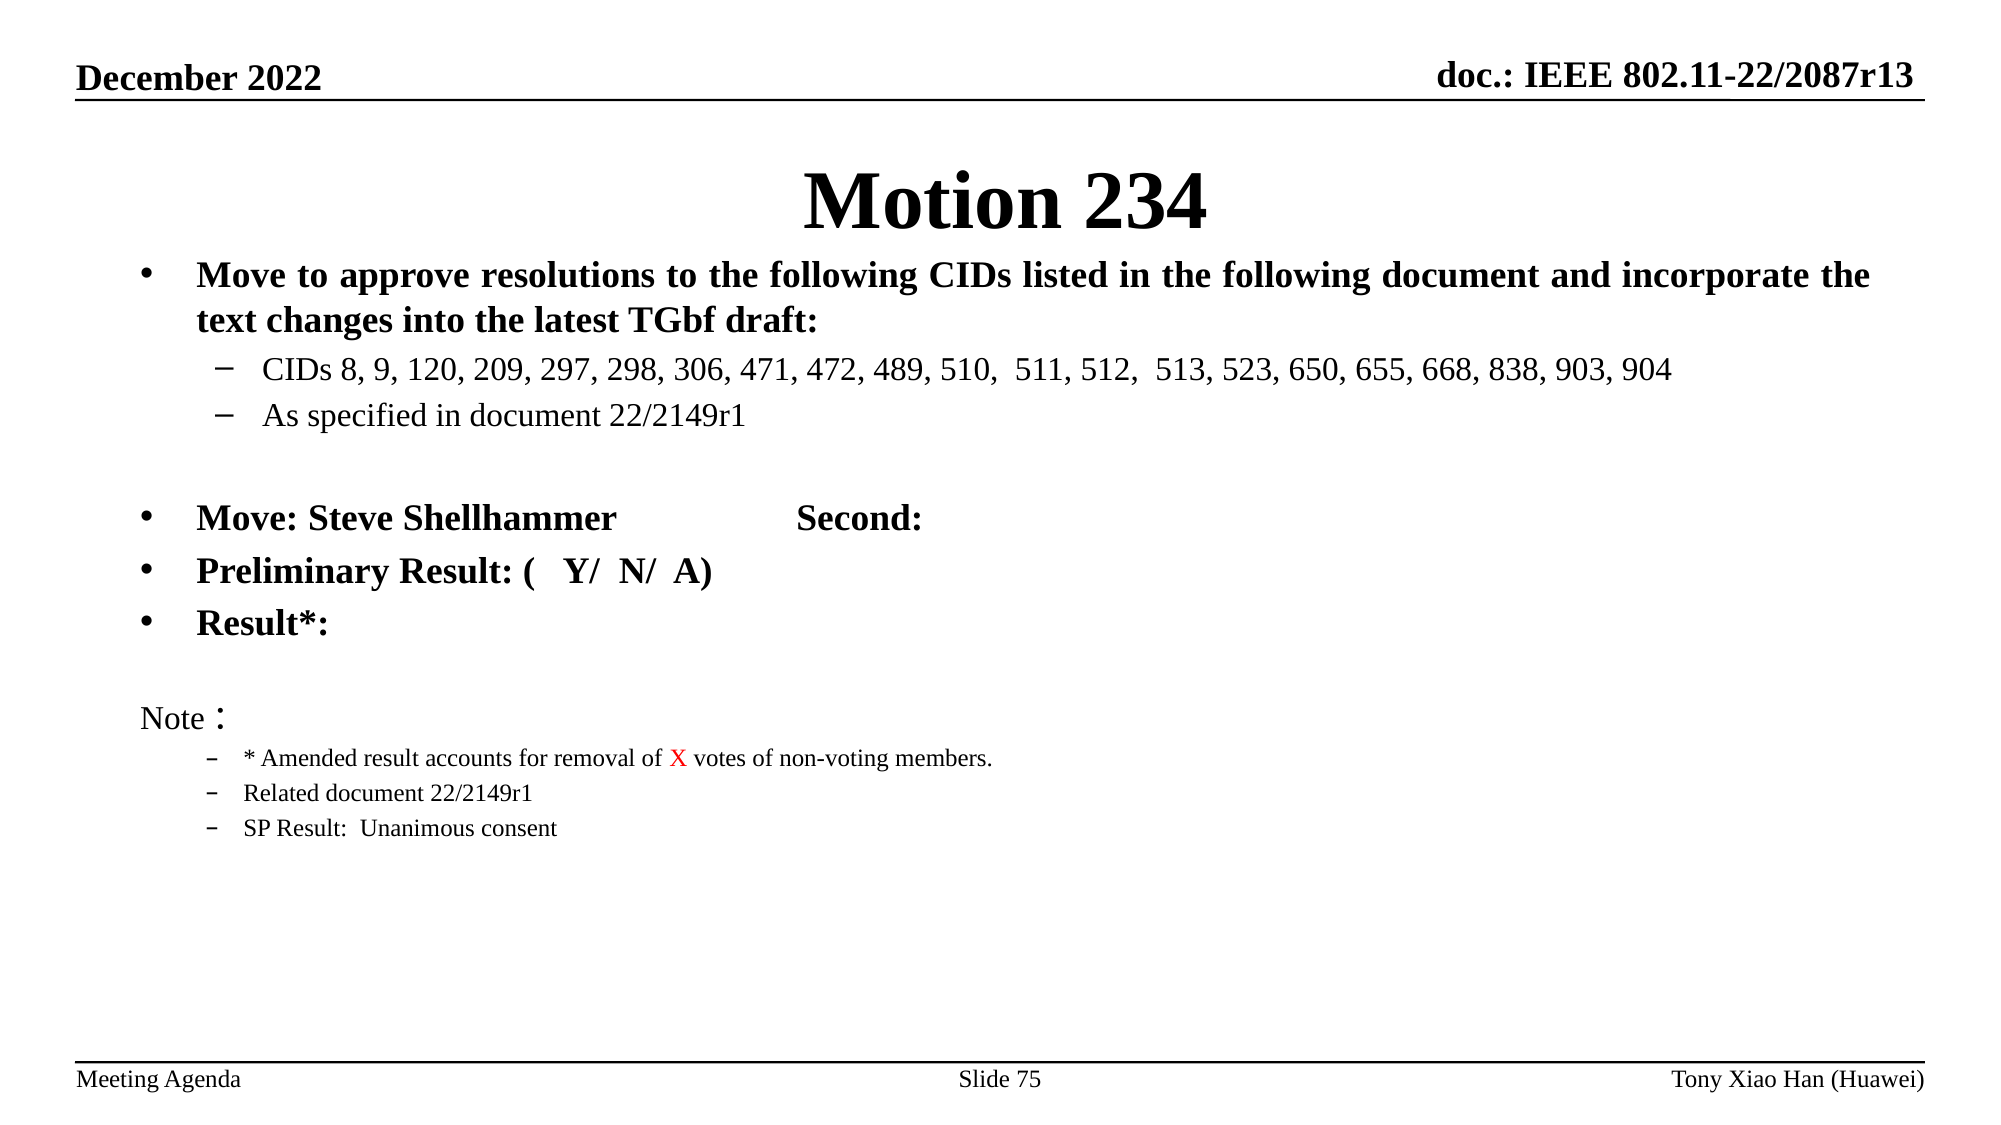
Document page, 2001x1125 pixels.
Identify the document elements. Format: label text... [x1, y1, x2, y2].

text_box Move to approve resolutions to the following CIDs listed in the following document and incorporate the text changes into the latest TGbf draft: CIDs 8, 9, 120, 209, 297, 298, 306, 471, 472, 489, 510, 511, 512, 513, 523, 650, 655, 668, 838, 903, 904 As specified in document 22/2149r1 Move: Steve Shellhammer Second: Preliminary Result: ( Y/ N/ A) Result*: Note： * Amended result accounts for removal of X votes of non-voting members. Related document 22/2149r1 SP Result: Unanimous consent [125, 212, 1888, 900]
text_box Motion 234 [368, 137, 1644, 212]
